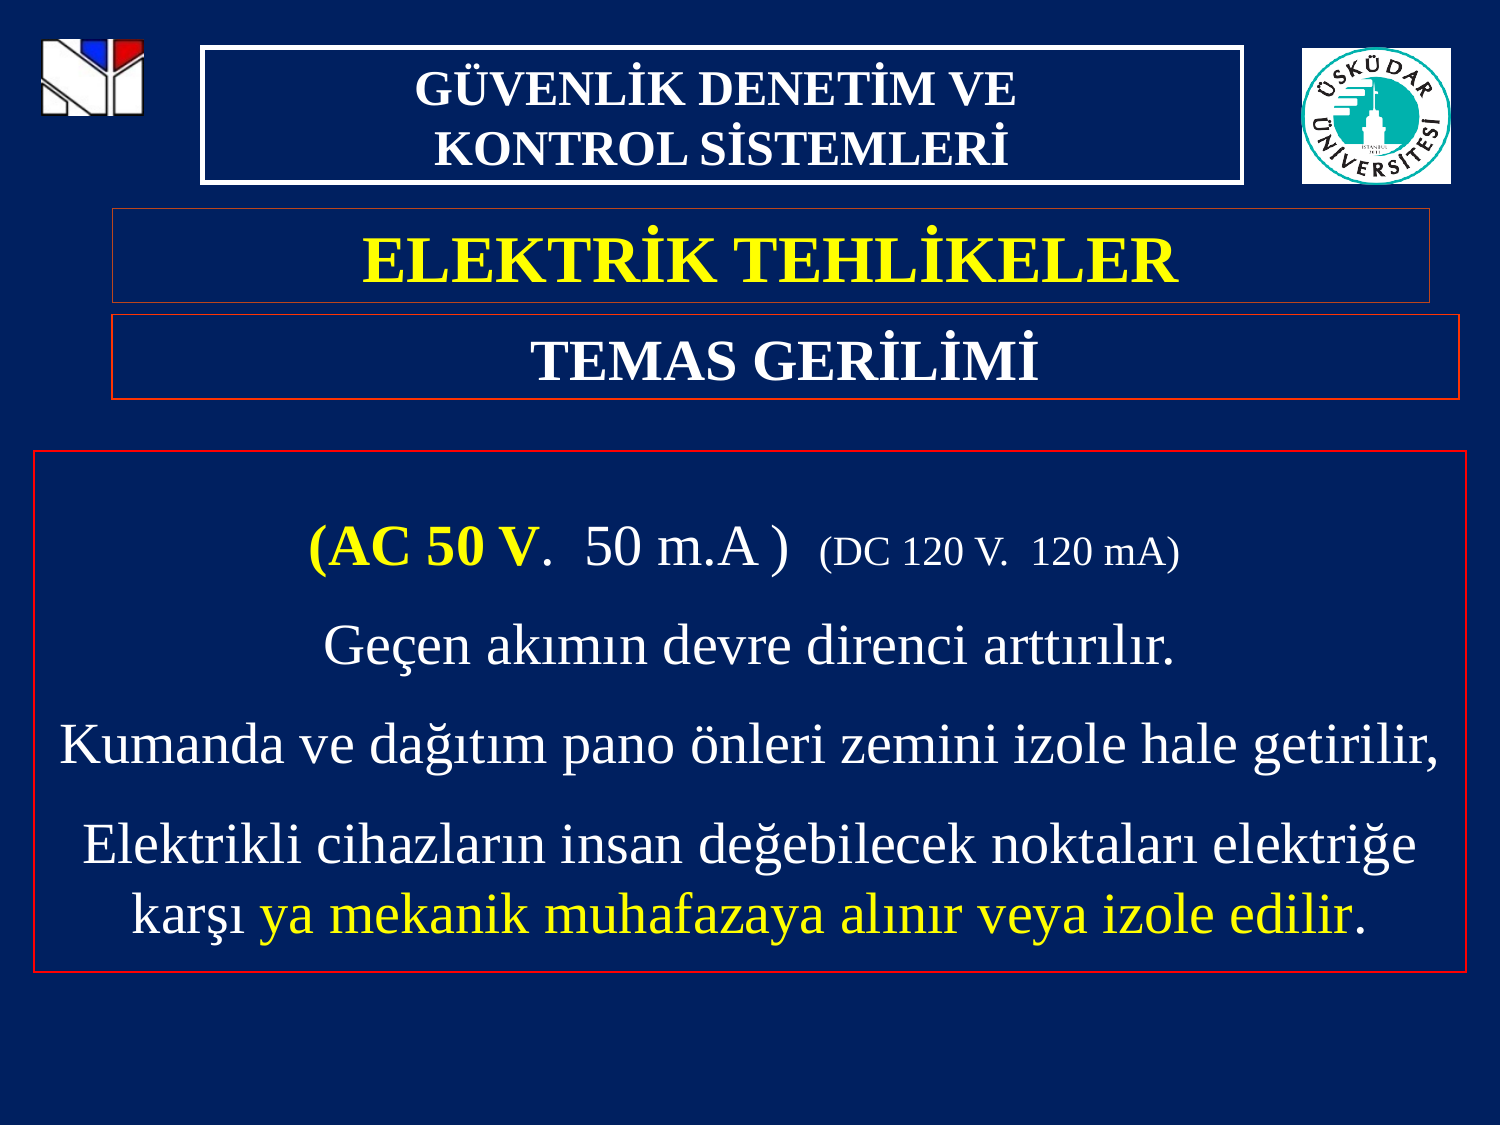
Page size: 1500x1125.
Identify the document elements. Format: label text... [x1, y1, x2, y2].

text_box ELEKTRİK TEHLİKELER [112, 208, 1430, 303]
picture [1301, 47, 1451, 185]
picture [41, 39, 144, 116]
text_box (AC 50 V. 50 m.A ) (DC 120 V. 120 mA) Geçen akımın devre direnci arttırılır. Kumanda ve dağıtım pano önleri zemini izole hale getirilir, Elektrikli cihazların insan değebilecek noktaları elektriğe karşı ya mekanik muhafazaya alınır veya izole edilir. [33, 450, 1467, 972]
text_box TEMAS GERİLİMİ [112, 314, 1459, 400]
